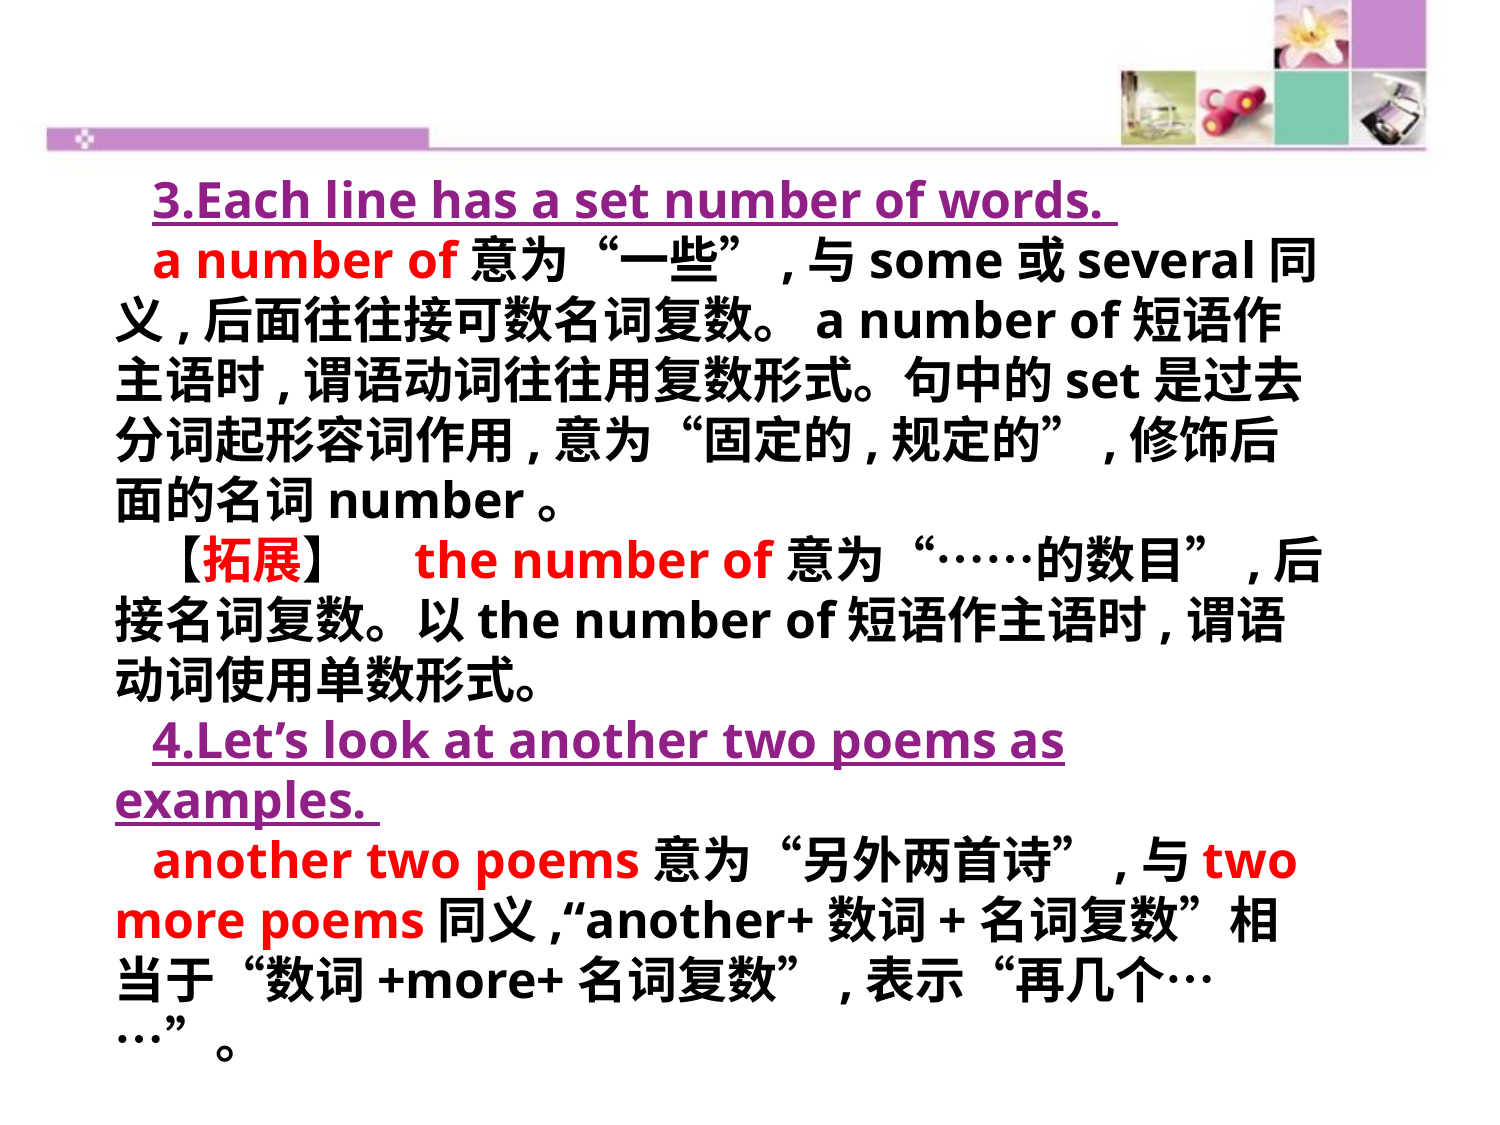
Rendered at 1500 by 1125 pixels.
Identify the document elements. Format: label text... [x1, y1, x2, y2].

text_box 3.Each line has a set number of words. a number of意为“一些”,与some或several同义,后面往往接可数名词复数。a number of短语作主语时,谓语动词往往用复数形式。句中的set是过去分词起形容词作用,意为“固定的,规定的”,修饰后面的名词number。 【拓展】 the number of意为“……的数目”,后接名词复数。以the number of短语作主语时,谓语动词使用单数形式。 4.Let’s look at another two poems as examples. another two poems意为“另外两首诗”,与two more poems同义,“another+数词+名词复数”相当于“数词+more+名词复数”,表示“再几个……”。 [100, 160, 1343, 1076]
picture [0, 0, 1500, 1125]
